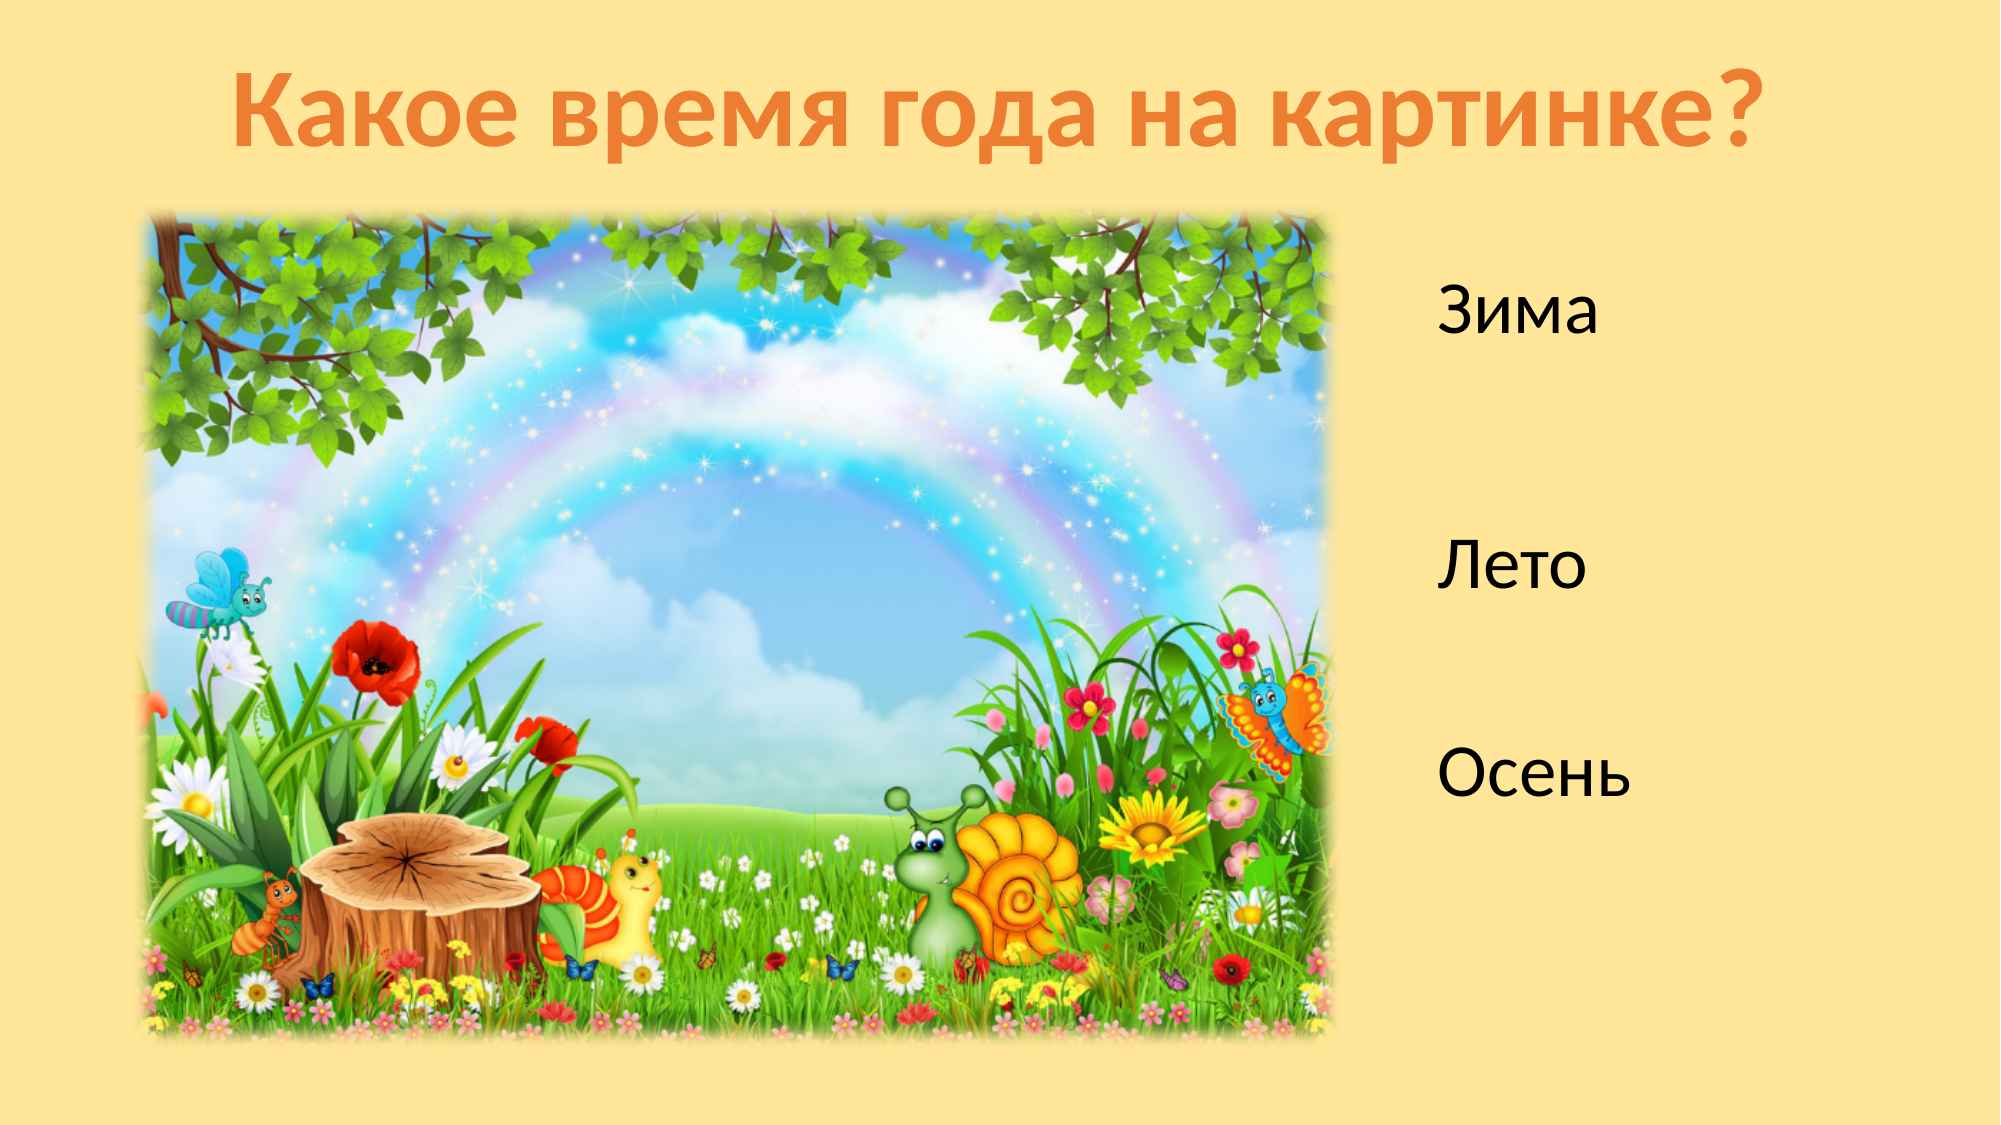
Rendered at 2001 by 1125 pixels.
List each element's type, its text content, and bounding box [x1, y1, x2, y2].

text_box Зима [1423, 250, 1675, 356]
text_box Лето [1423, 506, 1675, 611]
picture [132, 204, 1341, 1050]
text_box Осень [1423, 714, 1675, 820]
text_box Какое время года на картинке? [216, 26, 1784, 177]
